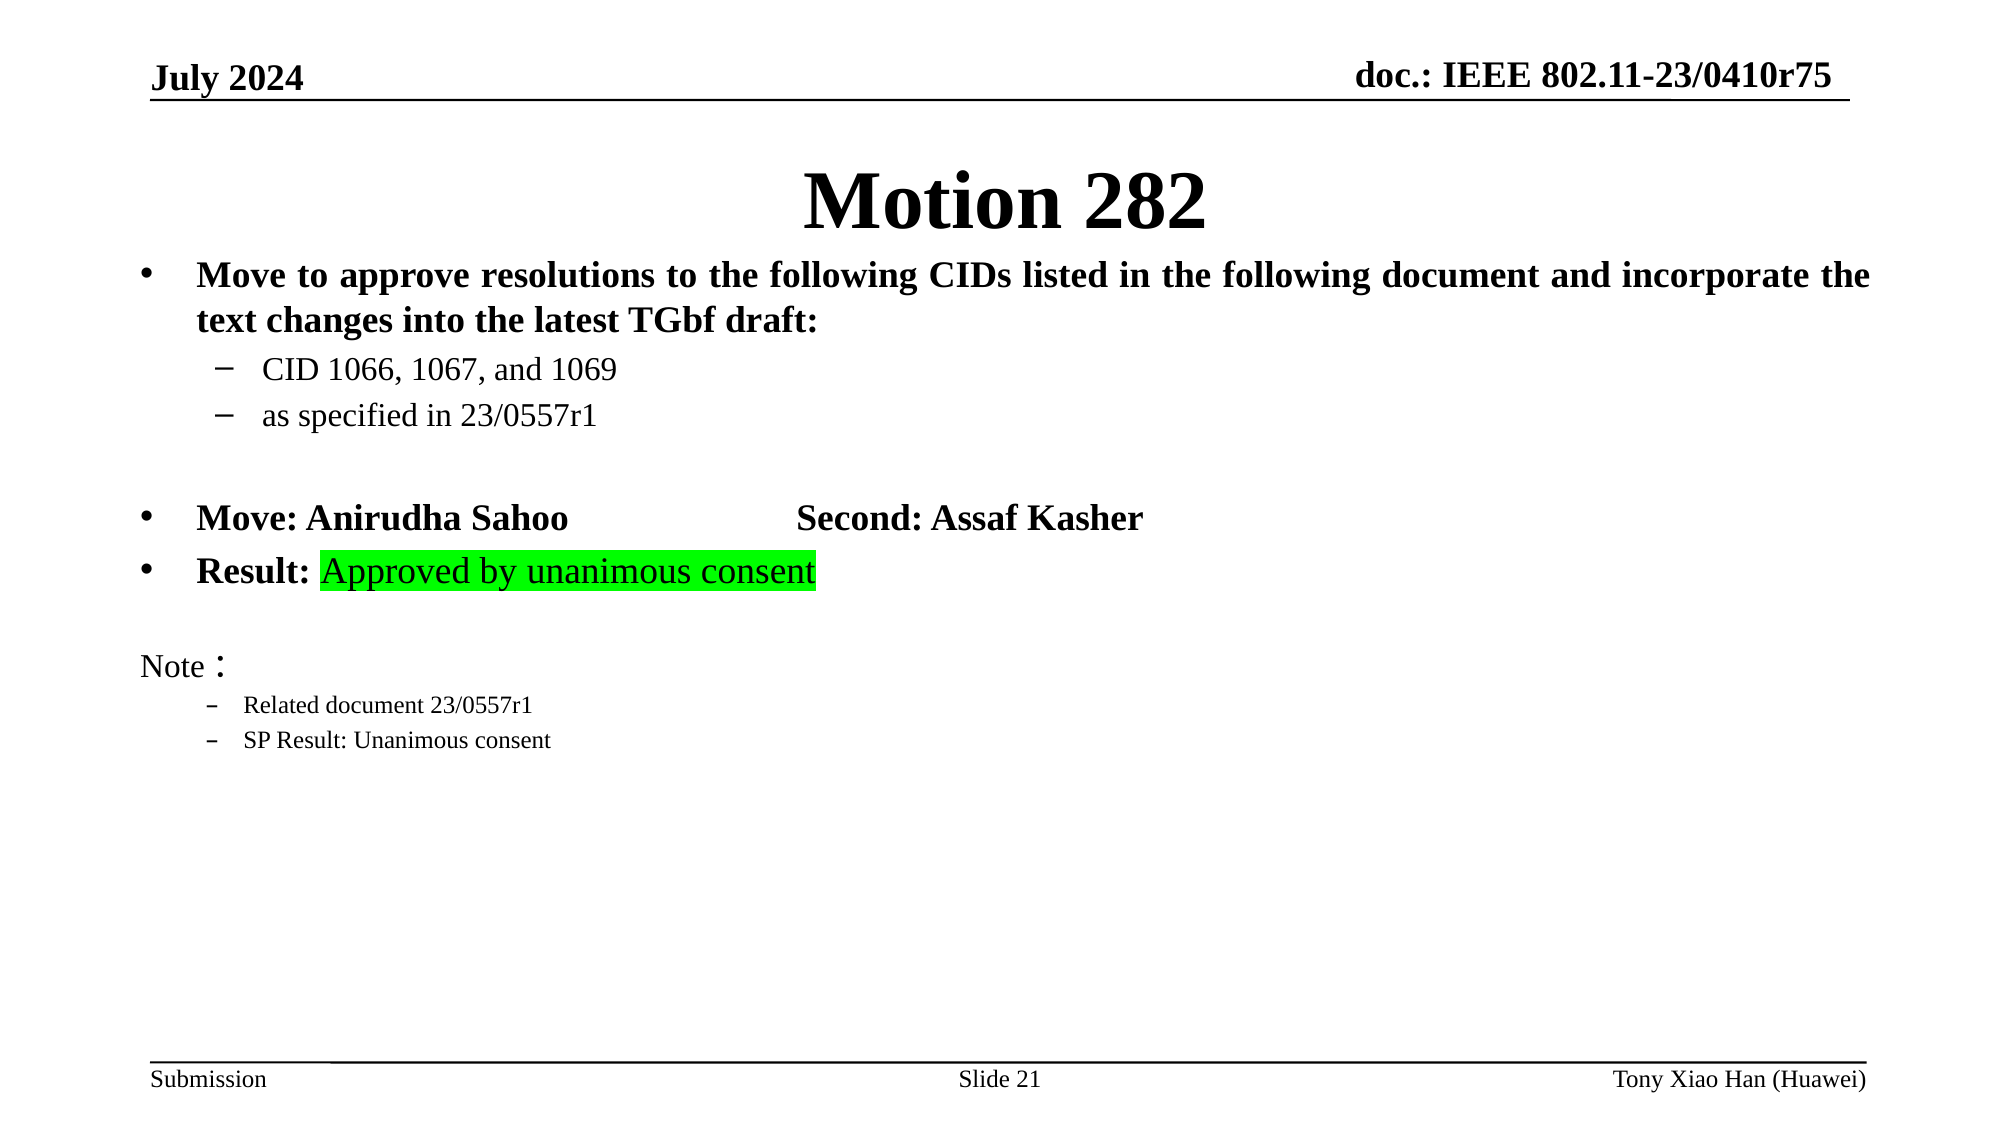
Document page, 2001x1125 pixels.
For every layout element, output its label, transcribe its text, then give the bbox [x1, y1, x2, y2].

text_box Move to approve resolutions to the following CIDs listed in the following document and incorporate the text changes into the latest TGbf draft: CID 1066, 1067, and 1069 as specified in 23/0557r1 Move: Anirudha Sahoo Second: Assaf Kasher Result: Approved by unanimous consent Note： Related document 23/0557r1 SP Result: Unanimous consent [125, 212, 1888, 900]
text_box Motion 282 [368, 137, 1644, 212]
